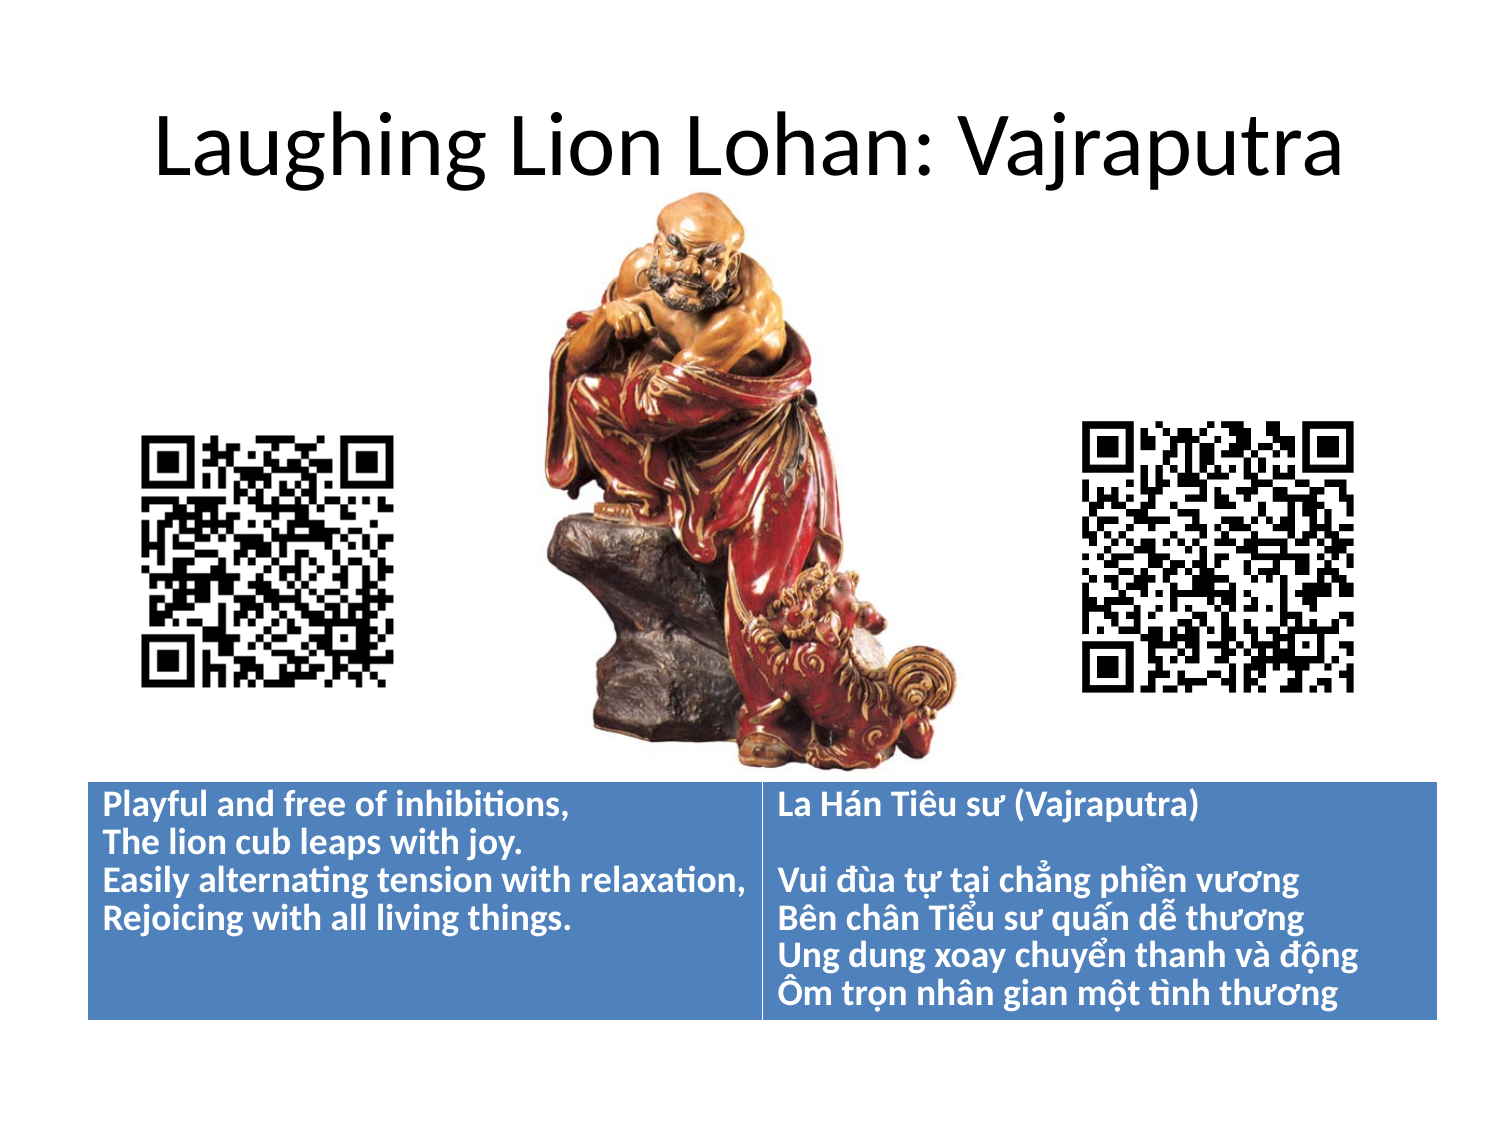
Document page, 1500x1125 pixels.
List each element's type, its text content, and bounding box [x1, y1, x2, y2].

picture [112, 405, 426, 719]
table_header La Hán Tiêu sư (Vajraputra) Vui đùa tự tại chẳng phiền vương Bên chân Tiểu sư quấn dễ thương Ung dung xoay chuyển thanh và động Ôm trọn nhân gian một tình thương [763, 782, 1437, 1020]
title Laughing Lion Lohan: Vajraputra [75, 45, 1425, 233]
picture [1066, 405, 1368, 707]
table_header Playful and free of inhibitions, The lion cub leaps with joy. Easily alternating tension with relaxation, Rejoicing with all living things. [88, 782, 762, 1020]
picture [533, 187, 963, 782]
